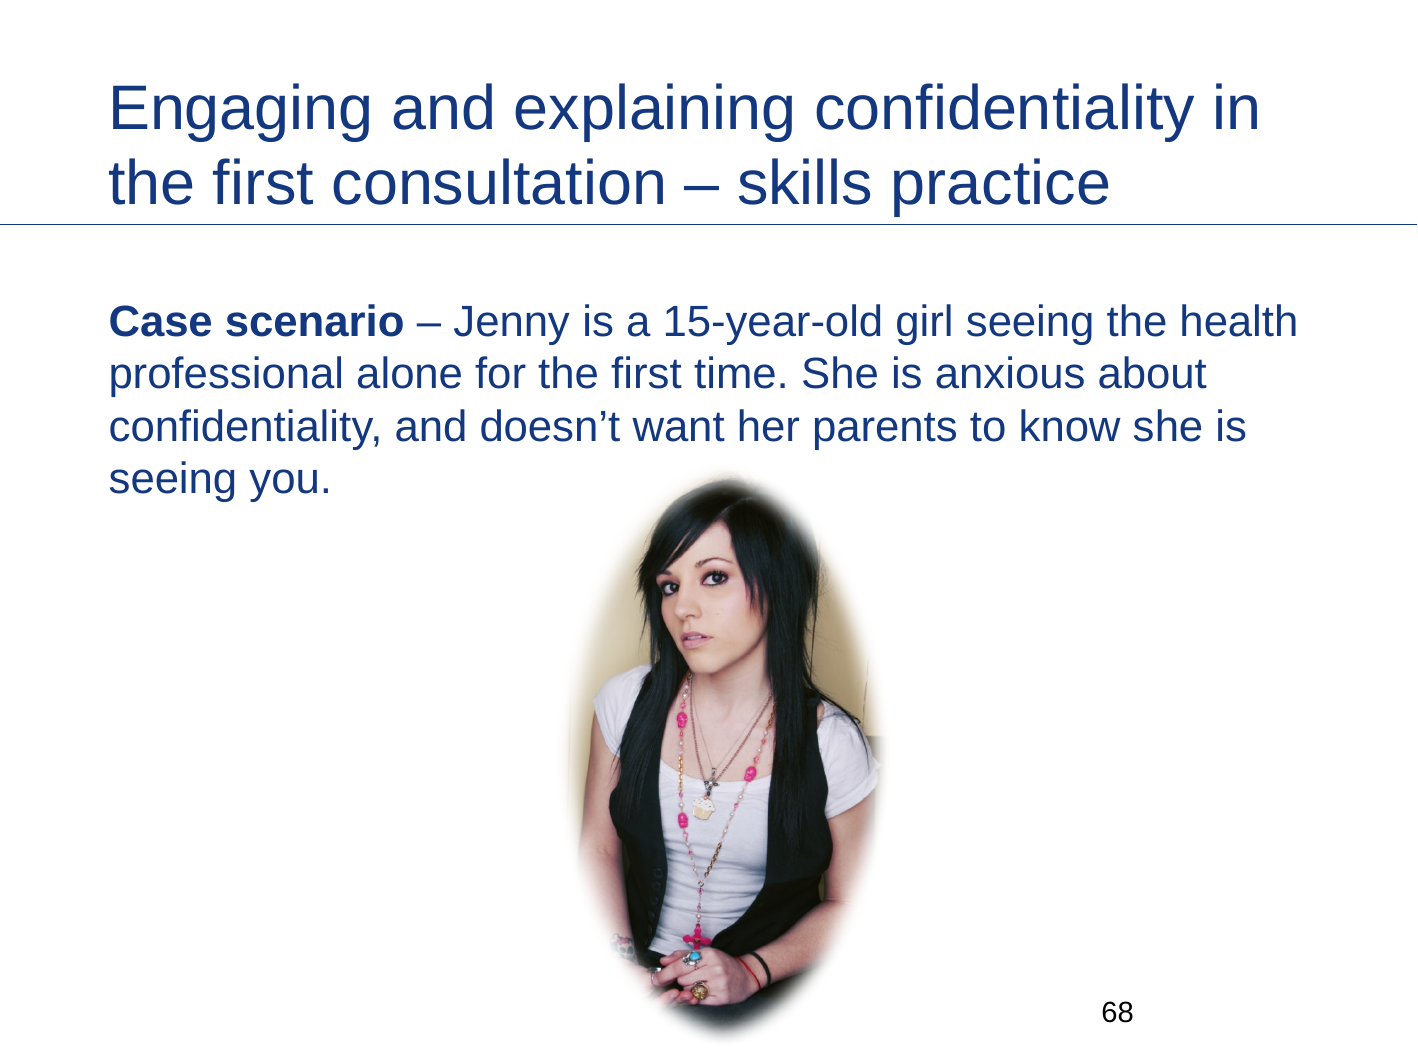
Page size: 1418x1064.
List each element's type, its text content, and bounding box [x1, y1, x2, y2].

title Engaging and explaining confidentiality in the first consultation – skills practice [94, 35, 1335, 223]
list Case scenario – Jenny is a 15-year-old girl seeing the health professional alone for the first time. She is anxious about confidentiality, and doesn’t want her parents to know she is seeing you. [94, 285, 1335, 936]
slide_number 67 [1086, 985, 1418, 1043]
picture [554, 460, 892, 1049]
